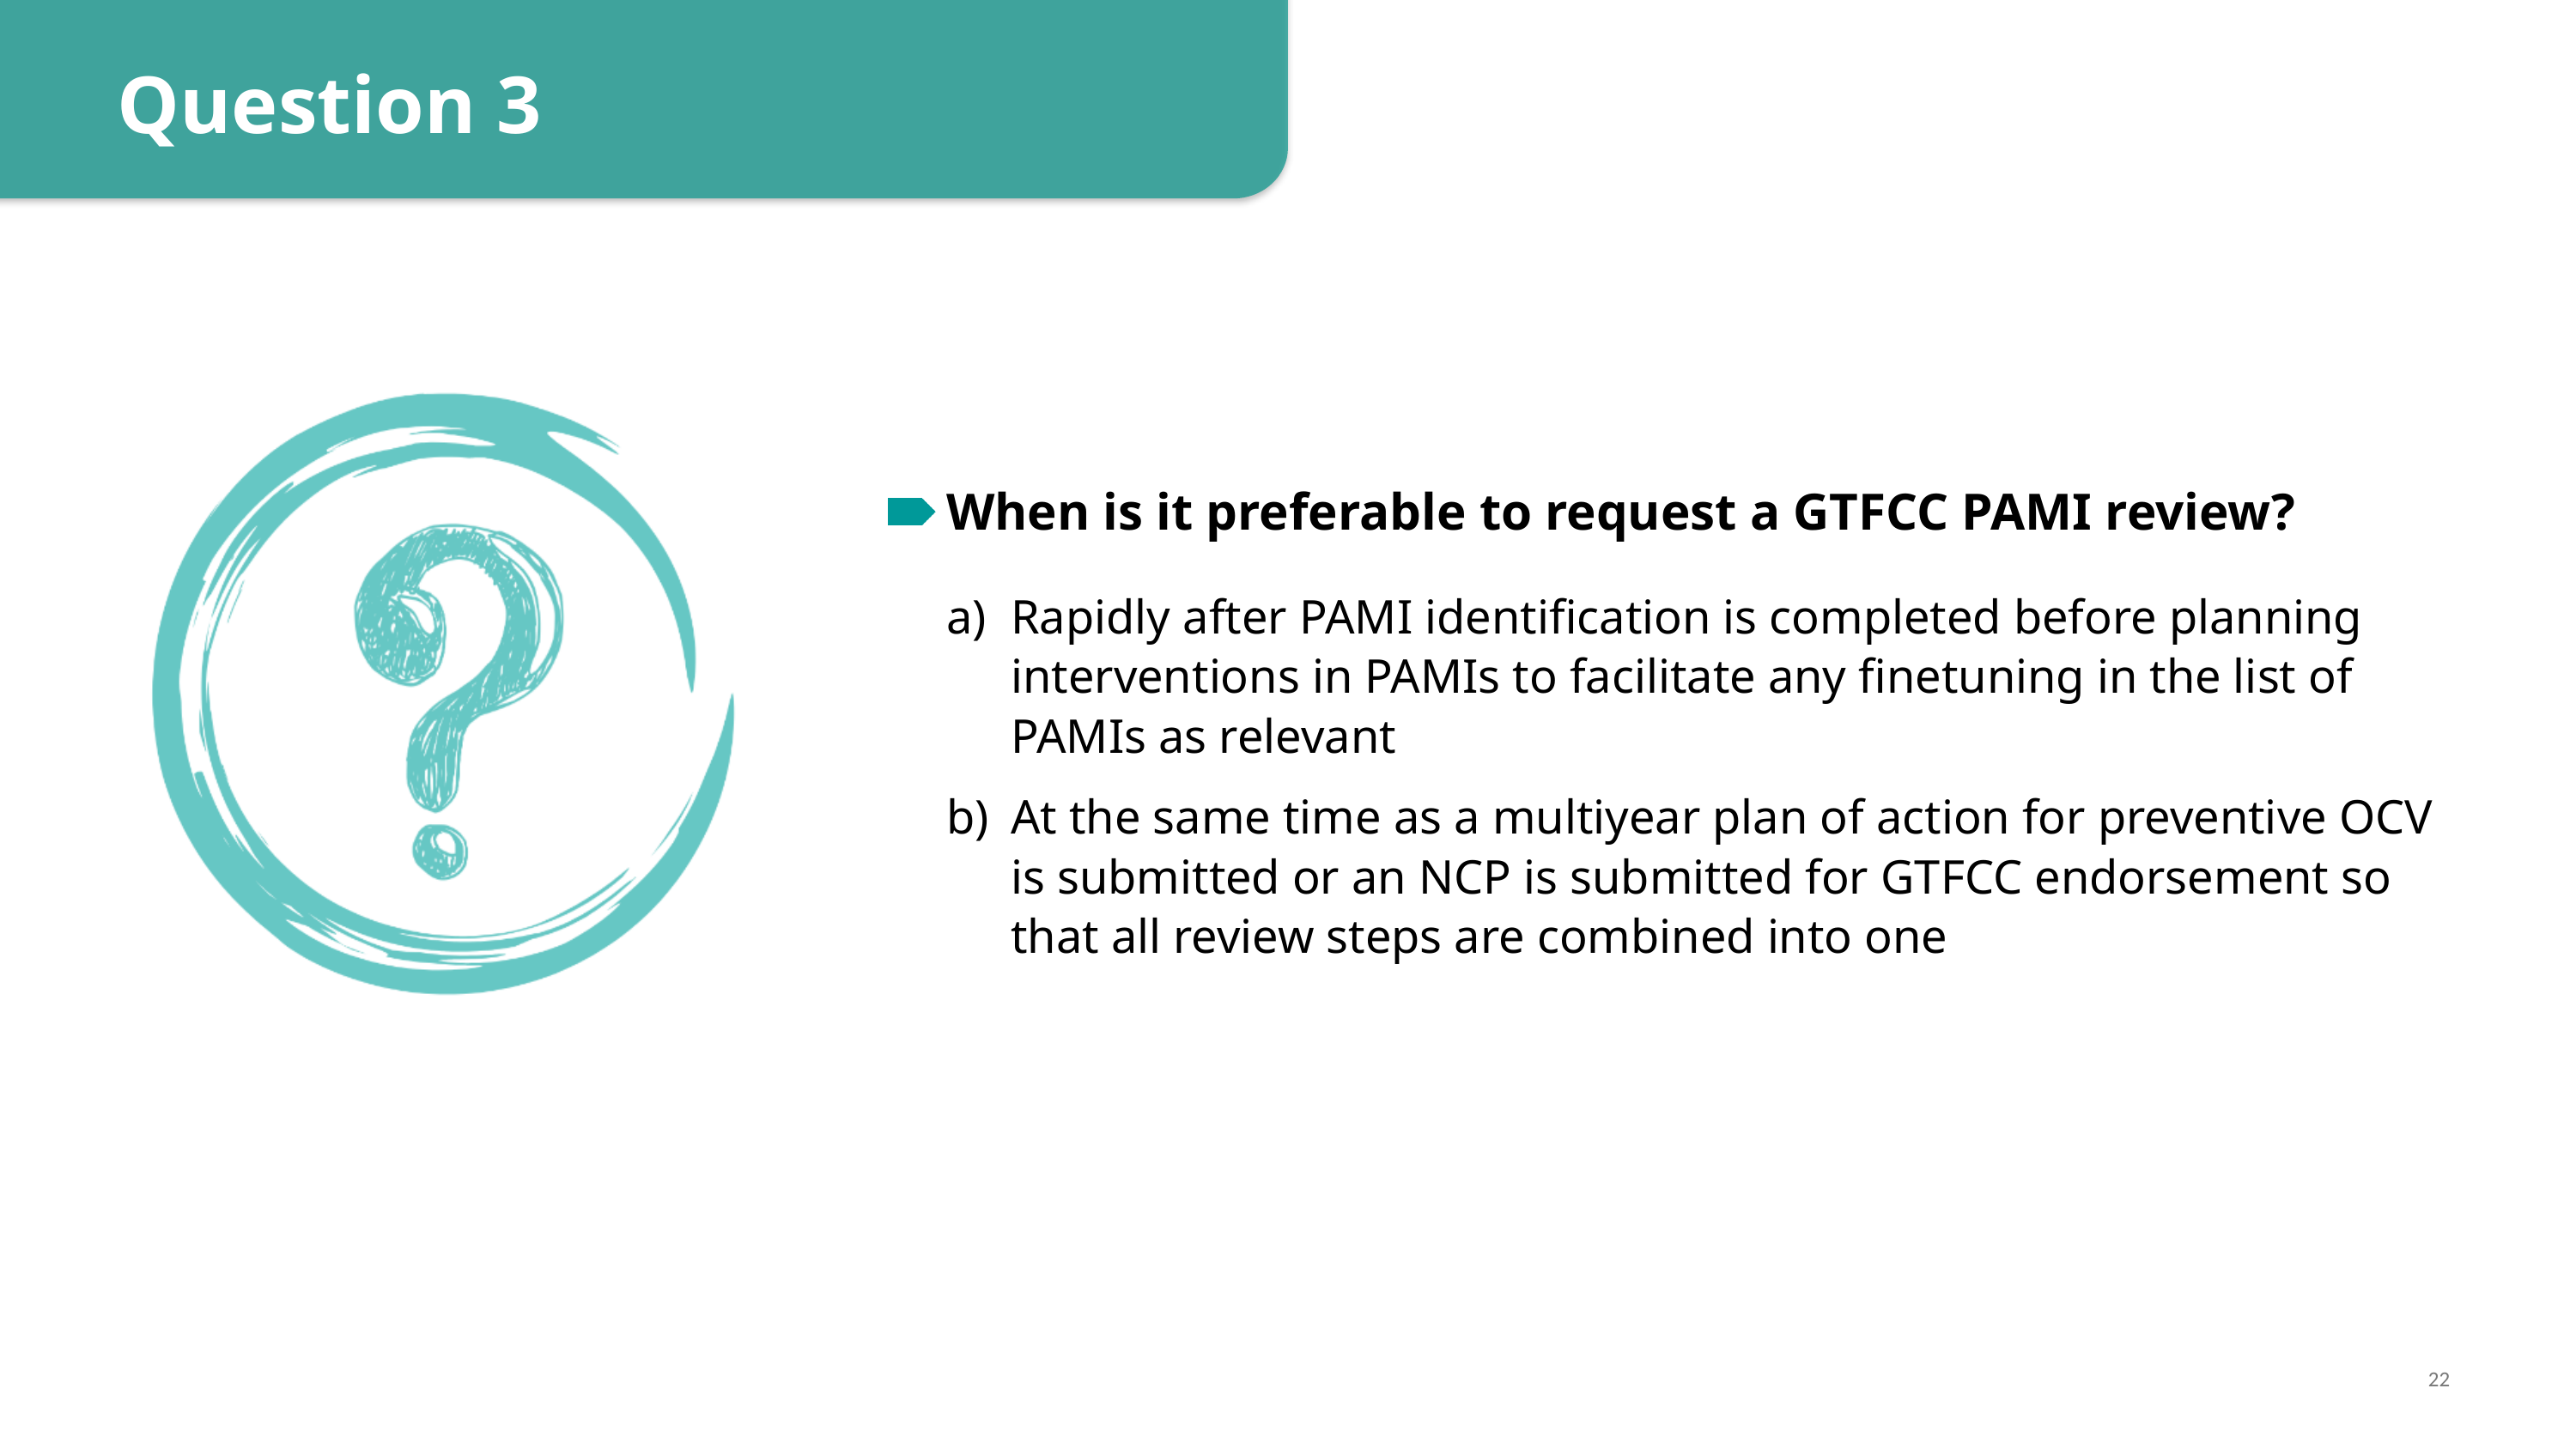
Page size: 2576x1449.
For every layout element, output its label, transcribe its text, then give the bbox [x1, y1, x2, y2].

slide_number 22 [1883, 1339, 2464, 1417]
picture [117, 377, 769, 1016]
picture [882, 493, 939, 529]
text_box [0, 0, 1288, 199]
text_box When is it preferable to request a GTFCC PAMI review? Rapidly after PAMI identification is completed before planning interventions in PAMIs to facilitate any finetuning in the list of PAMIs as relevant At the same time as a multiyear plan of action for preventive OCV is submitted or an NCP is submitted for GTFCC endorsement so that all review steps are combined into one [869, 470, 2458, 970]
text_box Question 3 [117, 27, 1907, 149]
